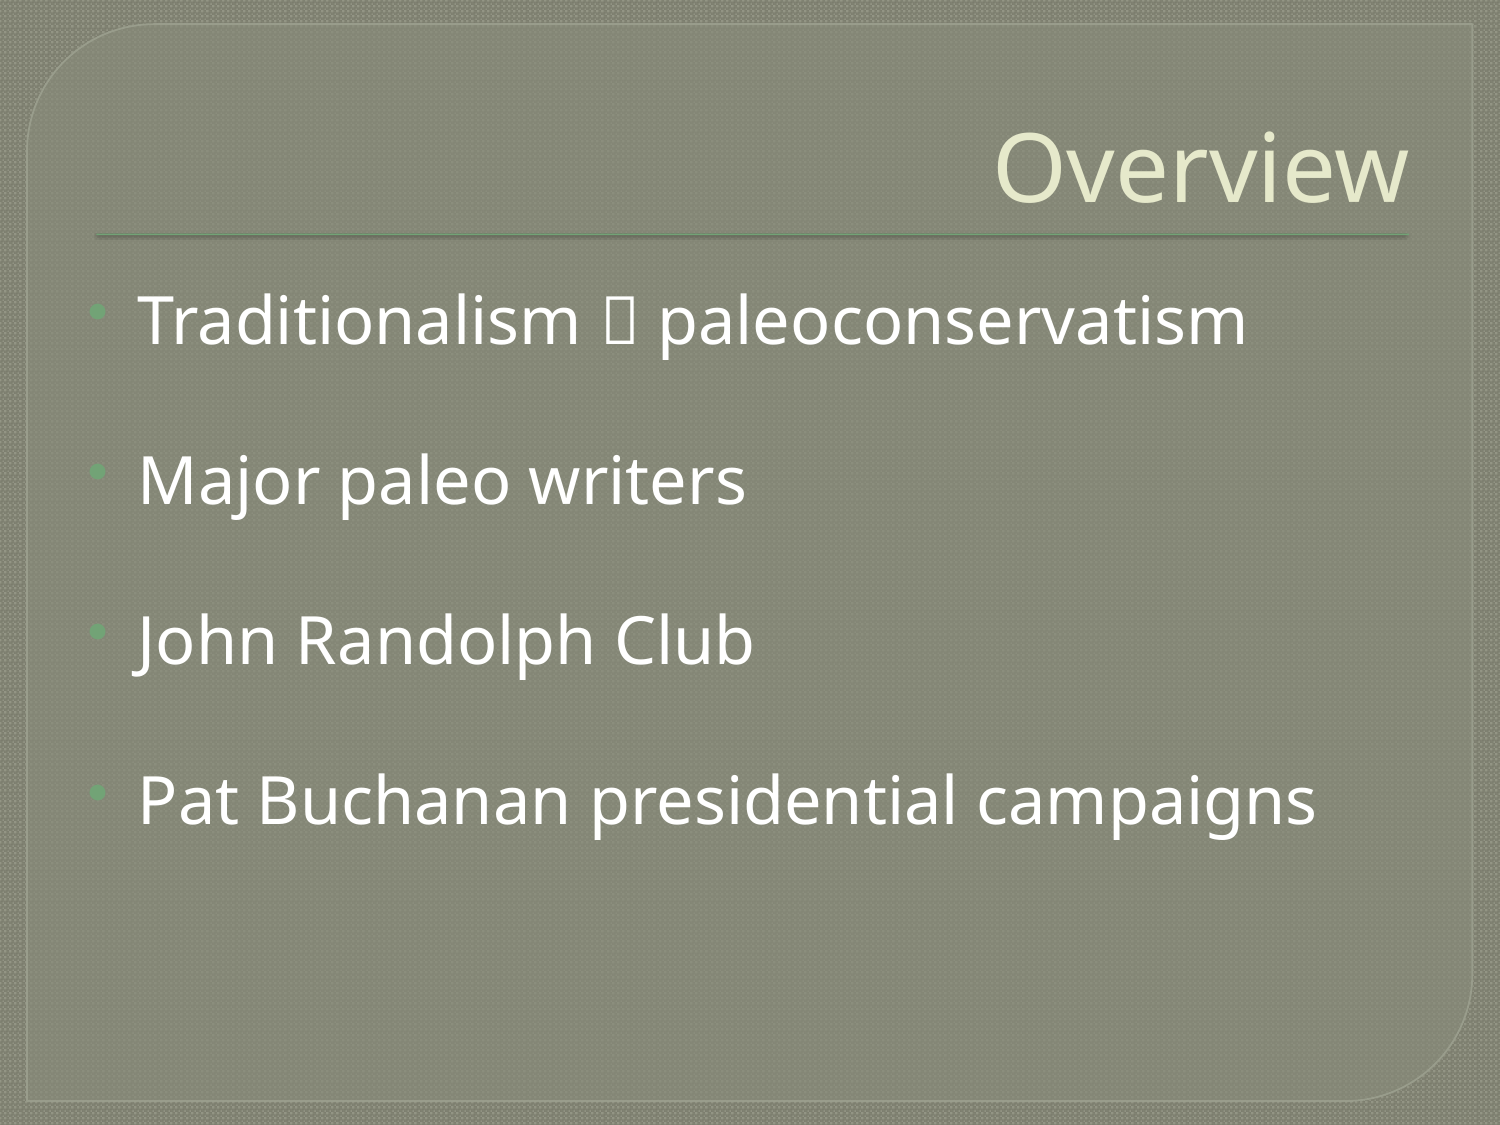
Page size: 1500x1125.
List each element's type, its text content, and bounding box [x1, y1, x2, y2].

title Overview [75, 41, 1425, 230]
list Traditionalism  paleoconservatism Major paleo writers John Randolph Club Pat Buchanan presidential campaigns [75, 270, 1425, 1013]
